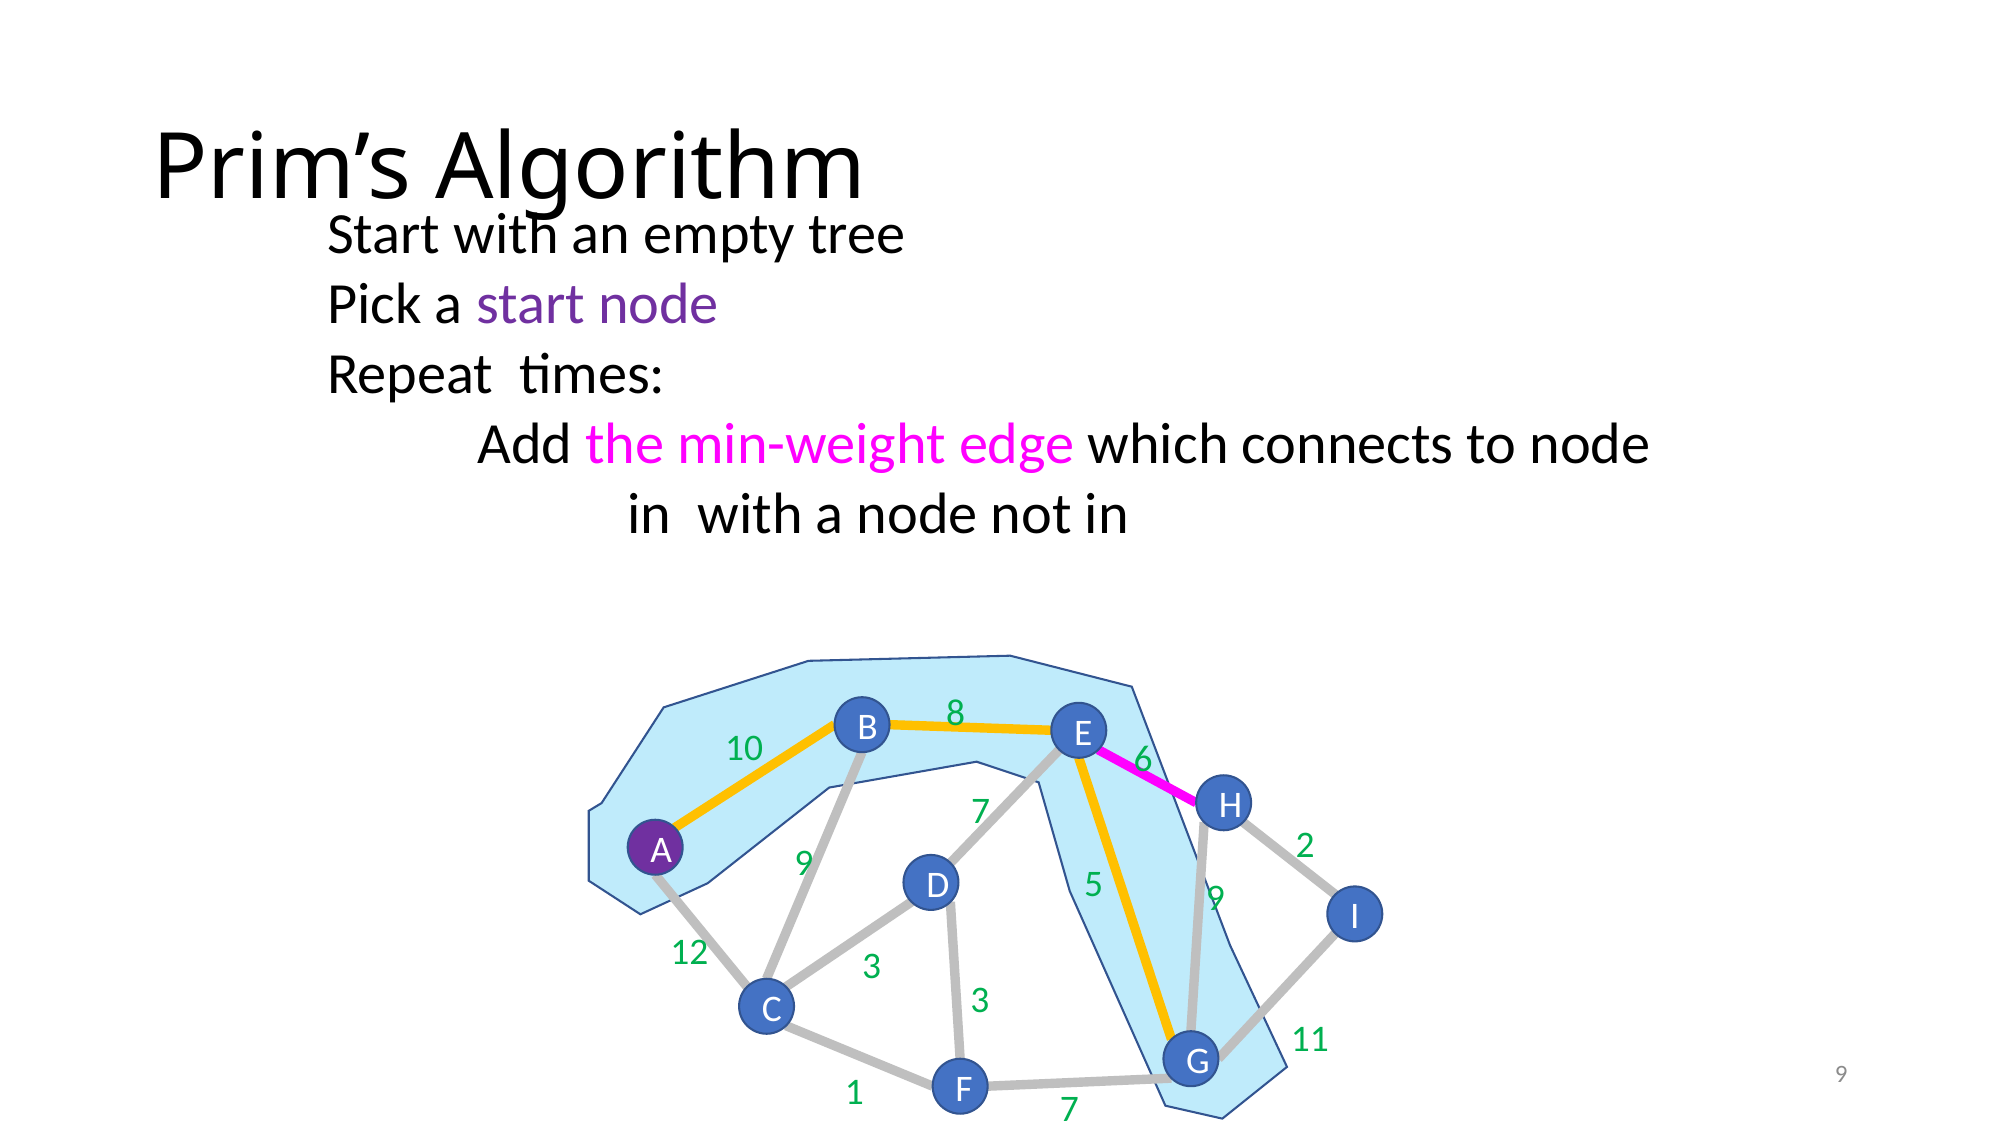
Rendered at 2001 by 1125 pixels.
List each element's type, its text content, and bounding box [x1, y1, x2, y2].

title Prim’s Algorithm [137, 59, 1863, 278]
slide_number 9 [1412, 1042, 1863, 1103]
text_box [627, 680, 1383, 1125]
text_box [745, 654, 1110, 680]
text_box [587, 762, 627, 907]
